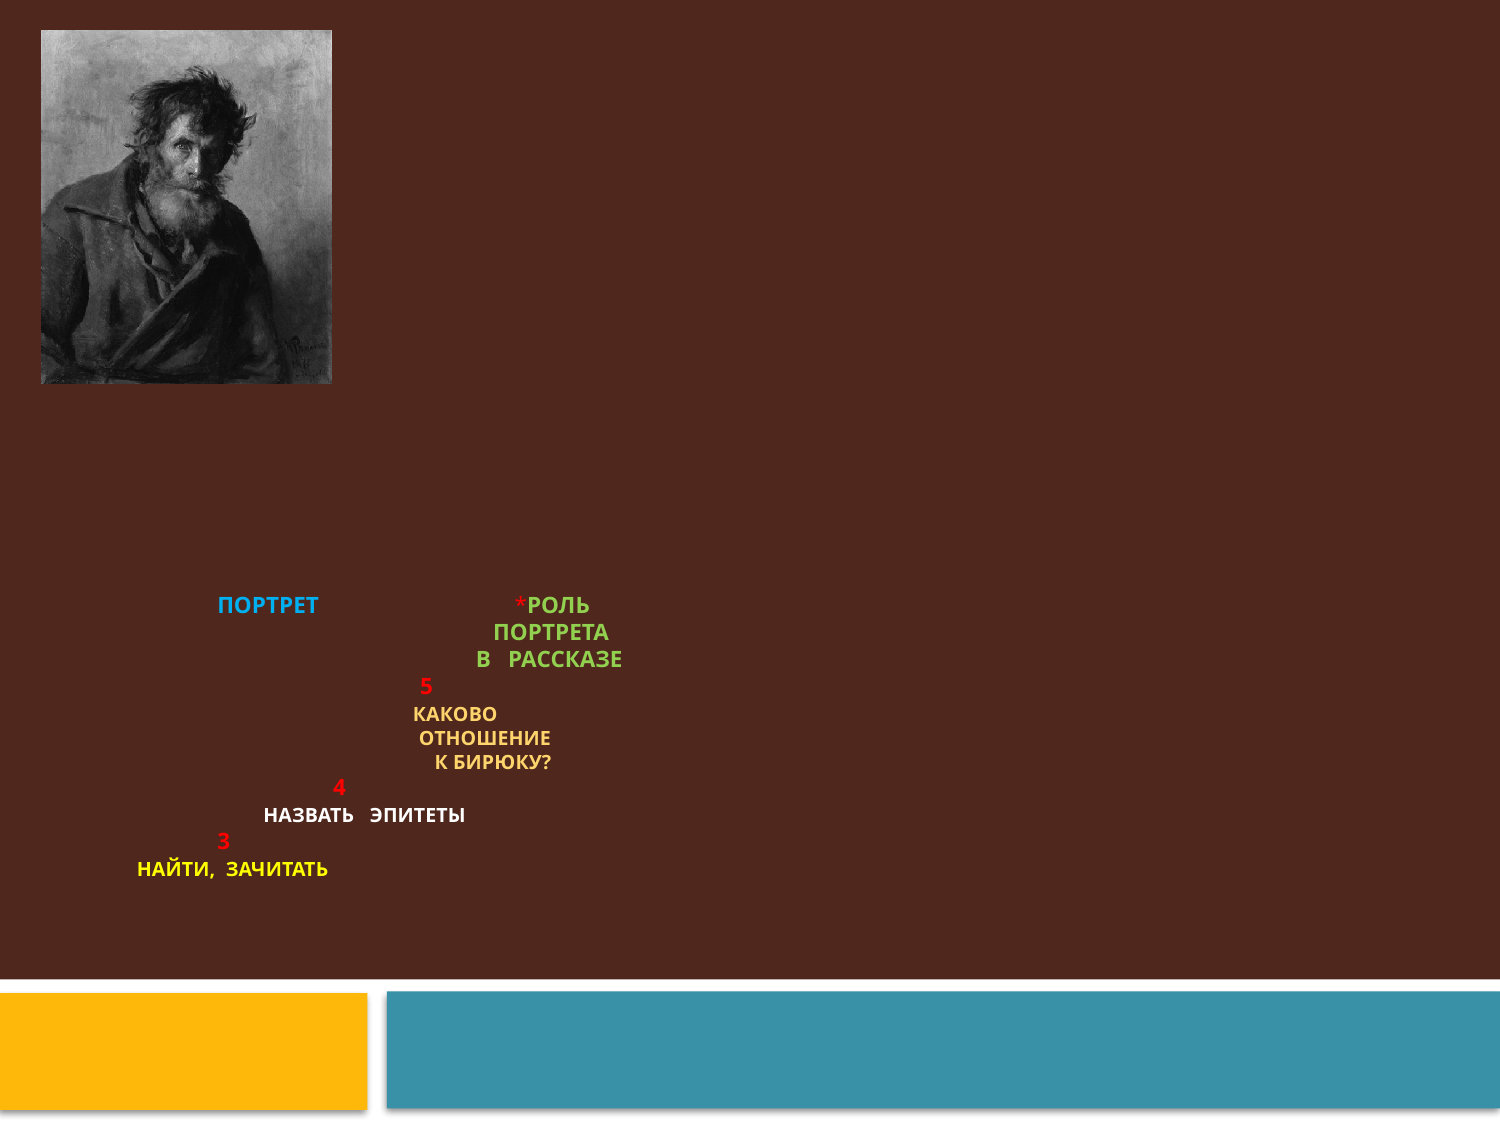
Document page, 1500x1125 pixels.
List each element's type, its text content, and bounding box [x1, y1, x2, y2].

title Портрет *Роль портрета в рассказе 5 каково отношение к Бирюку? 4 назвать эпитеты 3 Найти, зачитать [53, 326, 1433, 928]
picture [40, 30, 333, 385]
